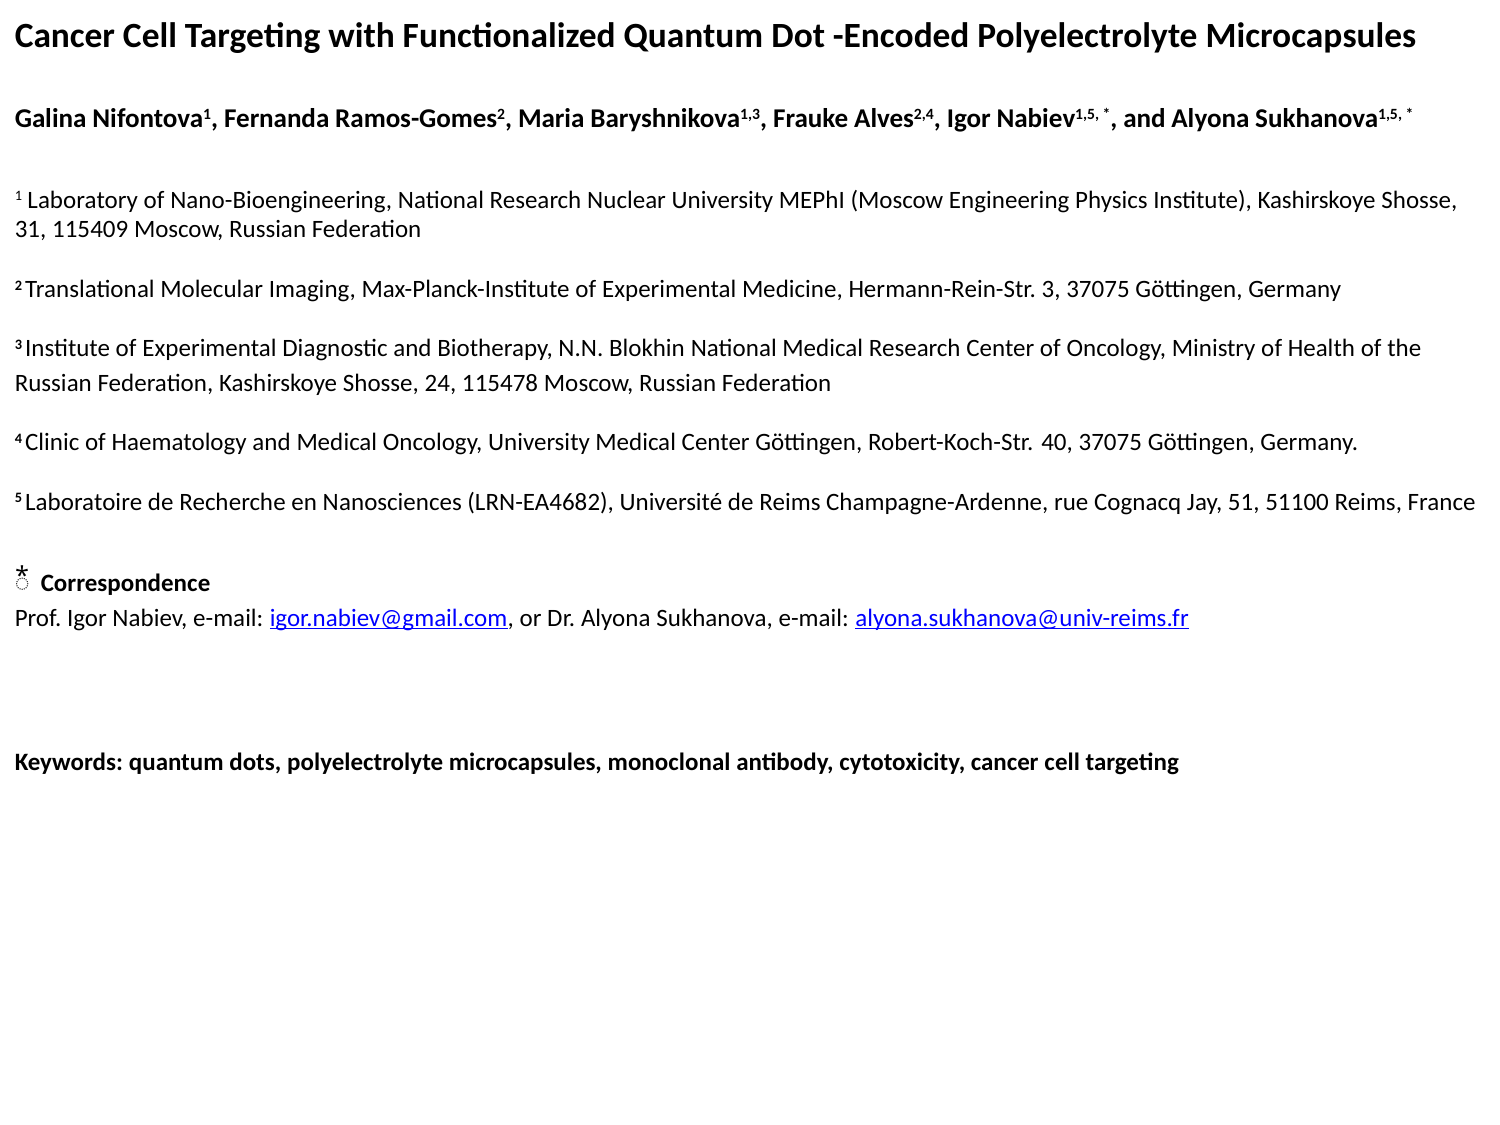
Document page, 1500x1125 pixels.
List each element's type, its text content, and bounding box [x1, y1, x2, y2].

text_box Cancer Cell Targeting with Functionalized Quantum Dot -Encoded Polyelectrolyte Microcapsules Galina Nifontova1, Fernanda Ramos-Gomes2, Maria Baryshnikova1,3, Frauke Alves2,4, Igor Nabiev1,5, *, and Alyona Sukhanova1,5, * 1 Laboratory of Nano-Bioengineering, National Research Nuclear University MEPhI (Moscow Engineering Physics Institute), Kashirskoye Shosse, 31, 115409 Moscow, Russian Federation 2 Translational Molecular Imaging, Max-Planck-Institute of Experimental Medicine, Hermann-Rein-Str. 3, 37075 Göttingen, Germany 3 Institute of Experimental Diagnostic and Biotherapy, N.N. Blokhin National Medical Research Center of Oncology, Ministry of Health of the Russian Federation, Kashirskoye Shosse, 24, 115478 Moscow, Russian Federation 4 Clinic of Haematology and Medical Oncology, University Medical Center Göttingen, Robert-Koch-Str. 40, 37075 Göttingen, Germany. 5 Laboratoire de Recherche en Nanosciences (LRN-EA4682), Université de Reims Champagne-Ardenne, rue Cognacq Jay, 51, 51100 Reims, France ⃰ Correspondence Prof. Igor Nabiev, e-mail: igor.nabiev@gmail.com, or Dr. Alyona Sukhanova, e-mail: alyona.sukhanova@univ-reims.fr Keywords: quantum dots, polyelectrolyte microcapsules, monoclonal antibody, cytotoxicity, cancer cell targeting [0, 0, 1500, 783]
